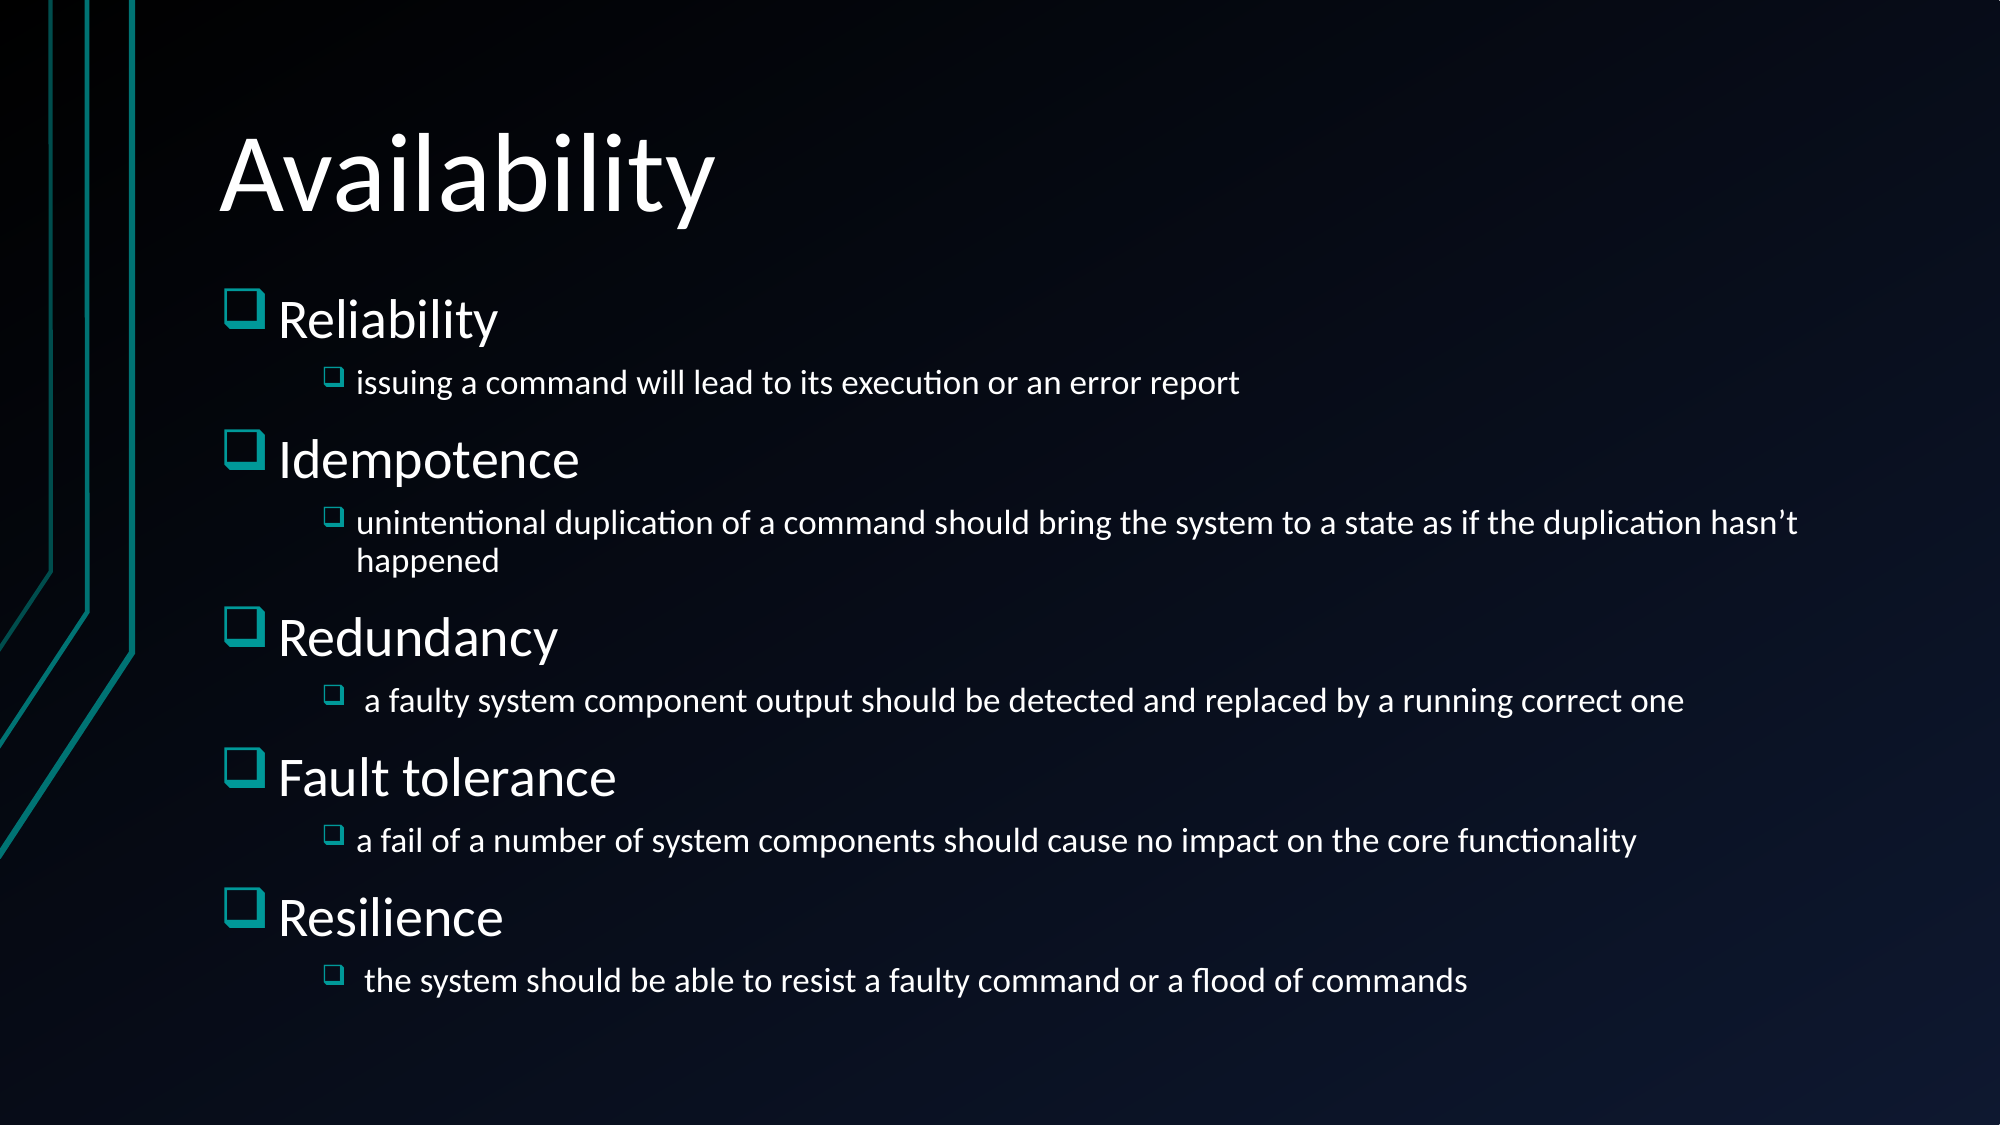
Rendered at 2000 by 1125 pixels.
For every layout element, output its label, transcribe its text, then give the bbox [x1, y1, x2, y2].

title Availability [199, 45, 1900, 246]
list Reliability issuing a command will lead to its execution or an error report Idempotence unintentional duplication of a command should bring the system to a state as if the duplication hasn’t happened Redundancy a faulty system component output should be detected and replaced by a running correct one Fault tolerance a fail of a number of system components should cause no impact on the core functionality Resilience the system should be able to resist a faulty command or a flood of commands [199, 279, 1900, 1013]
